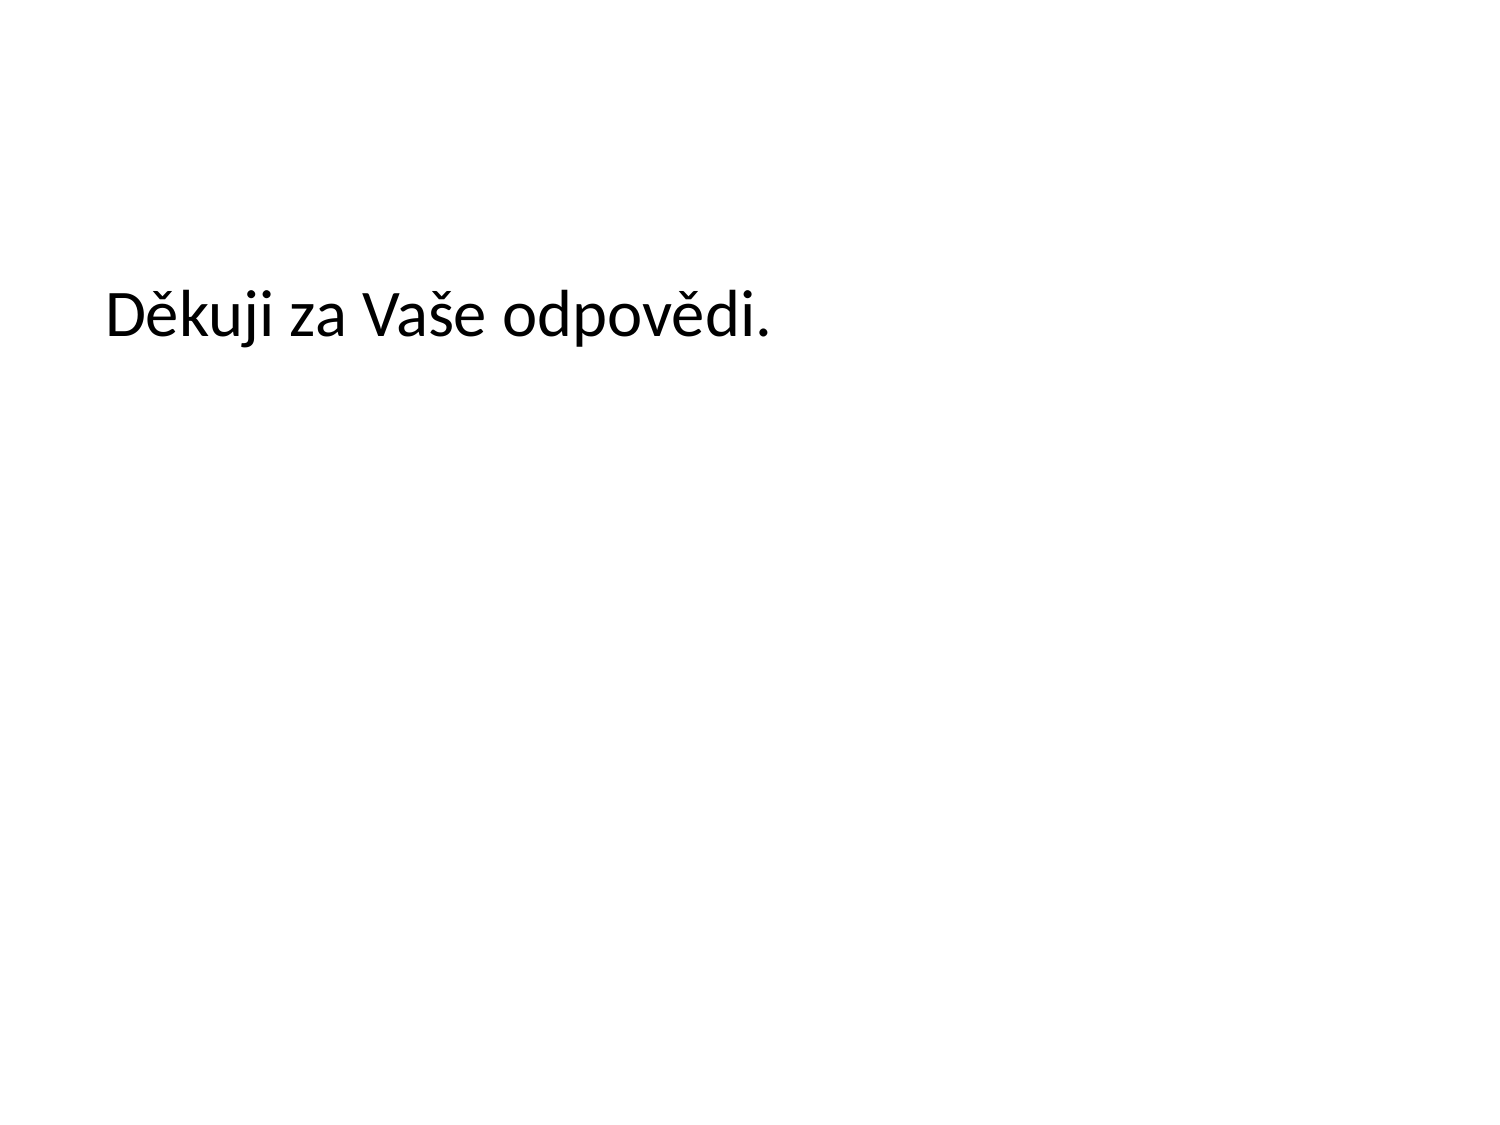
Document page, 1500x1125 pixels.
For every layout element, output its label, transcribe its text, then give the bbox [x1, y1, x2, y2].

list Děkuji za Vaše odpovědi. [75, 262, 1425, 1005]
